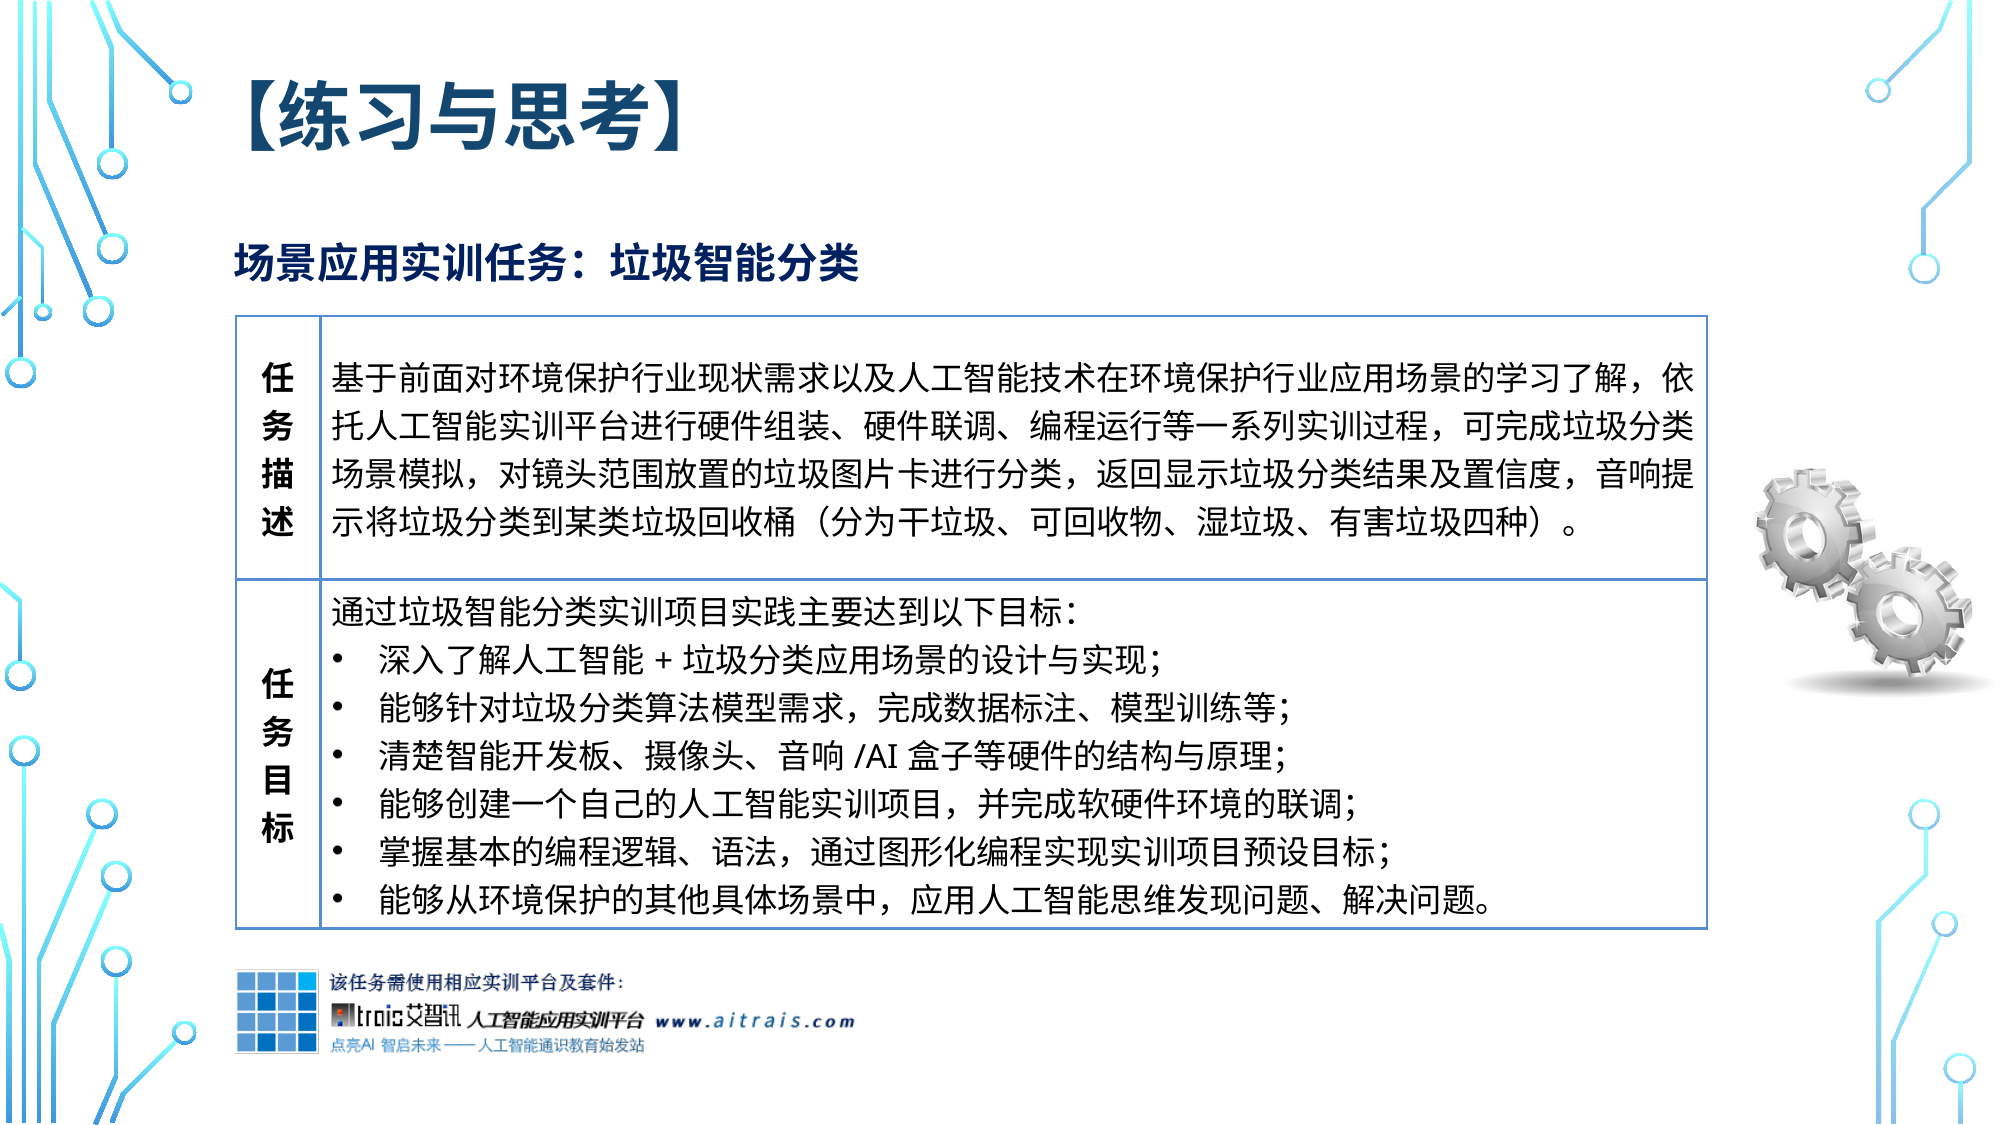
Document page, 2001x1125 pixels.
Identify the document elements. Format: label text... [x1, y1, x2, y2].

text_box 场景应用实训任务：垃圾智能分类 [219, 229, 1025, 295]
picture [1738, 458, 2000, 721]
title 【练习与思考】 [187, 0, 1813, 242]
picture [235, 964, 877, 1062]
table_cell 通过垃圾智能分类实训项目实践主要达到以下目标： 深入了解人工智能+垃圾分类应用场景的设计与实现； 能够针对垃圾分类算法模型需求，完成数据标注、模型训练等； 清楚智能开发板、摄像头、音响/AI盒子等硬件的结构与原理； 能够创建一个自己的人工智能实训项目，并完成软硬件环境的联调； 掌握基本的编程逻辑、语法，通过图形化编程实现实训项目预设目标； 能够从环境保护的其他具体场景中，应用人工智能思维发现问题、解决问题。 [322, 581, 1706, 927]
table_cell 任务目标 [237, 581, 319, 927]
table_header 任务描述 [237, 317, 319, 578]
table_header 基于前面对环境保护行业现状需求以及人工智能技术在环境保护行业应用场景的学习了解，依托人工智能实训平台进行硬件组装、硬件联调、编程运行等一系列实训过程，可完成垃圾分类场景模拟，对镜头范围放置的垃圾图片卡进行分类，返回显示垃圾分类结果及置信度，音响提示将垃圾分类到某类垃圾回收桶（分为干垃圾、可回收物、湿垃圾、有害垃圾四种）。 [322, 317, 1706, 578]
